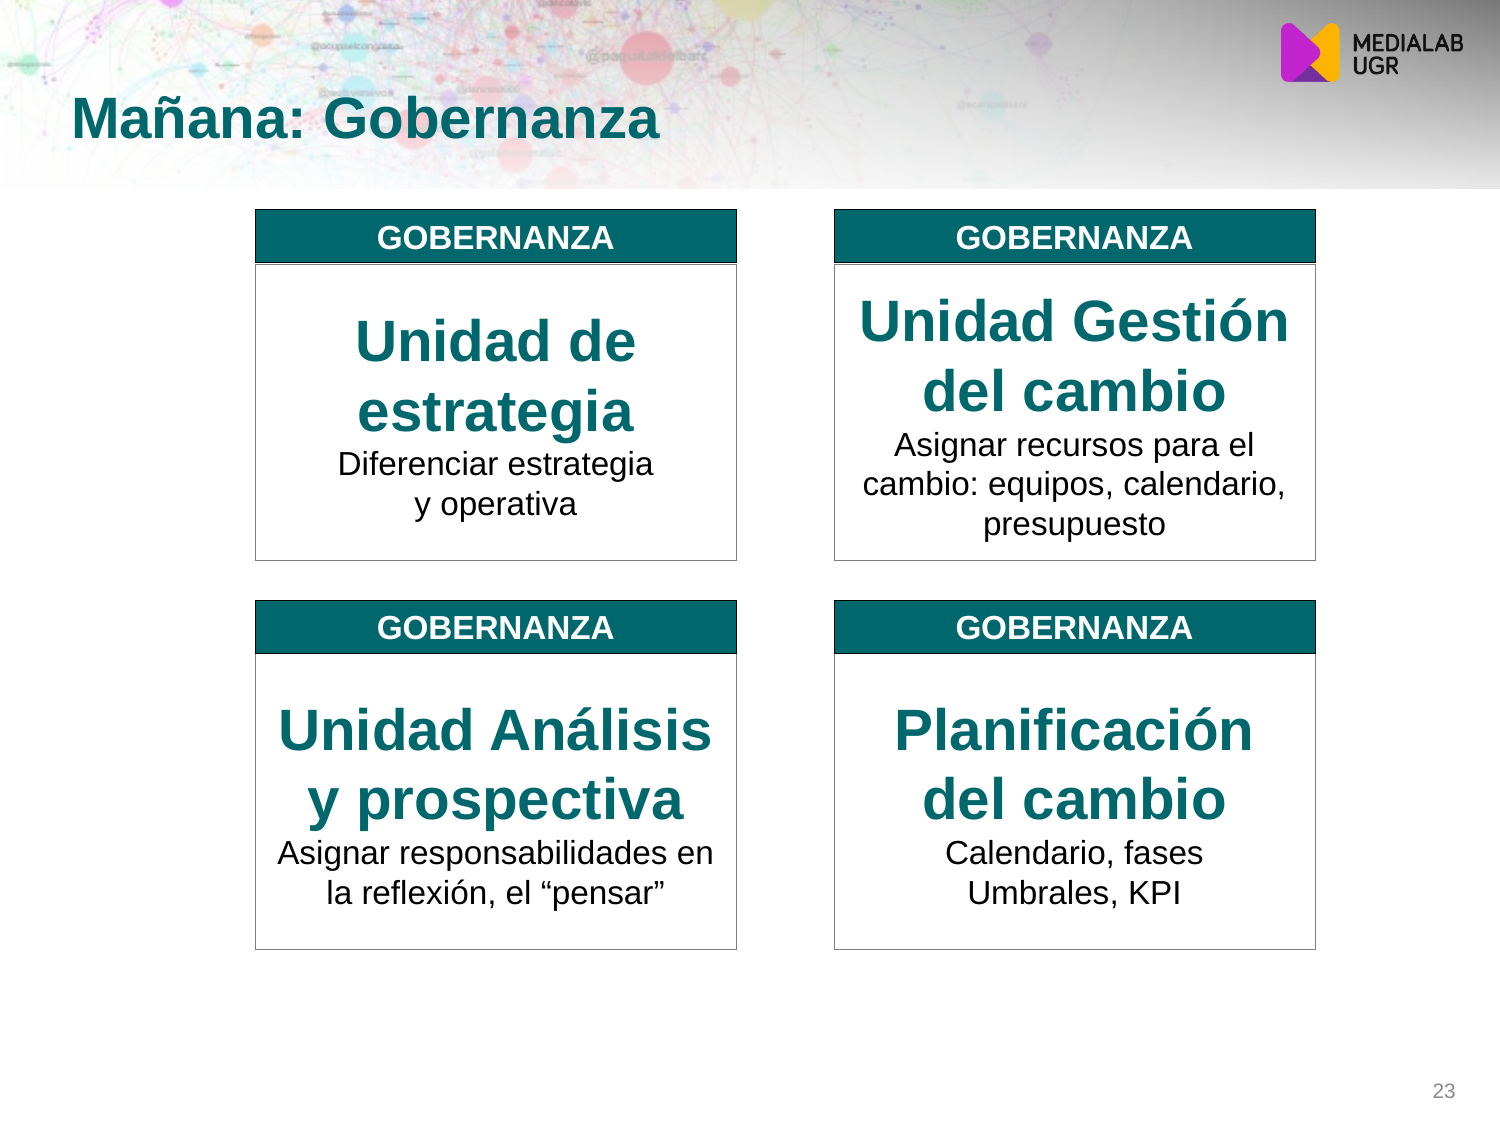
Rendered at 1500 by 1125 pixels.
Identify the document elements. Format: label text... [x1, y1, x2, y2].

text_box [834, 599, 1316, 950]
picture [1281, 22, 1463, 82]
title Mañana: Gobernanza [56, 67, 1436, 163]
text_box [255, 209, 737, 561]
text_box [255, 599, 737, 950]
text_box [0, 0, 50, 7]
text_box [834, 209, 1316, 561]
